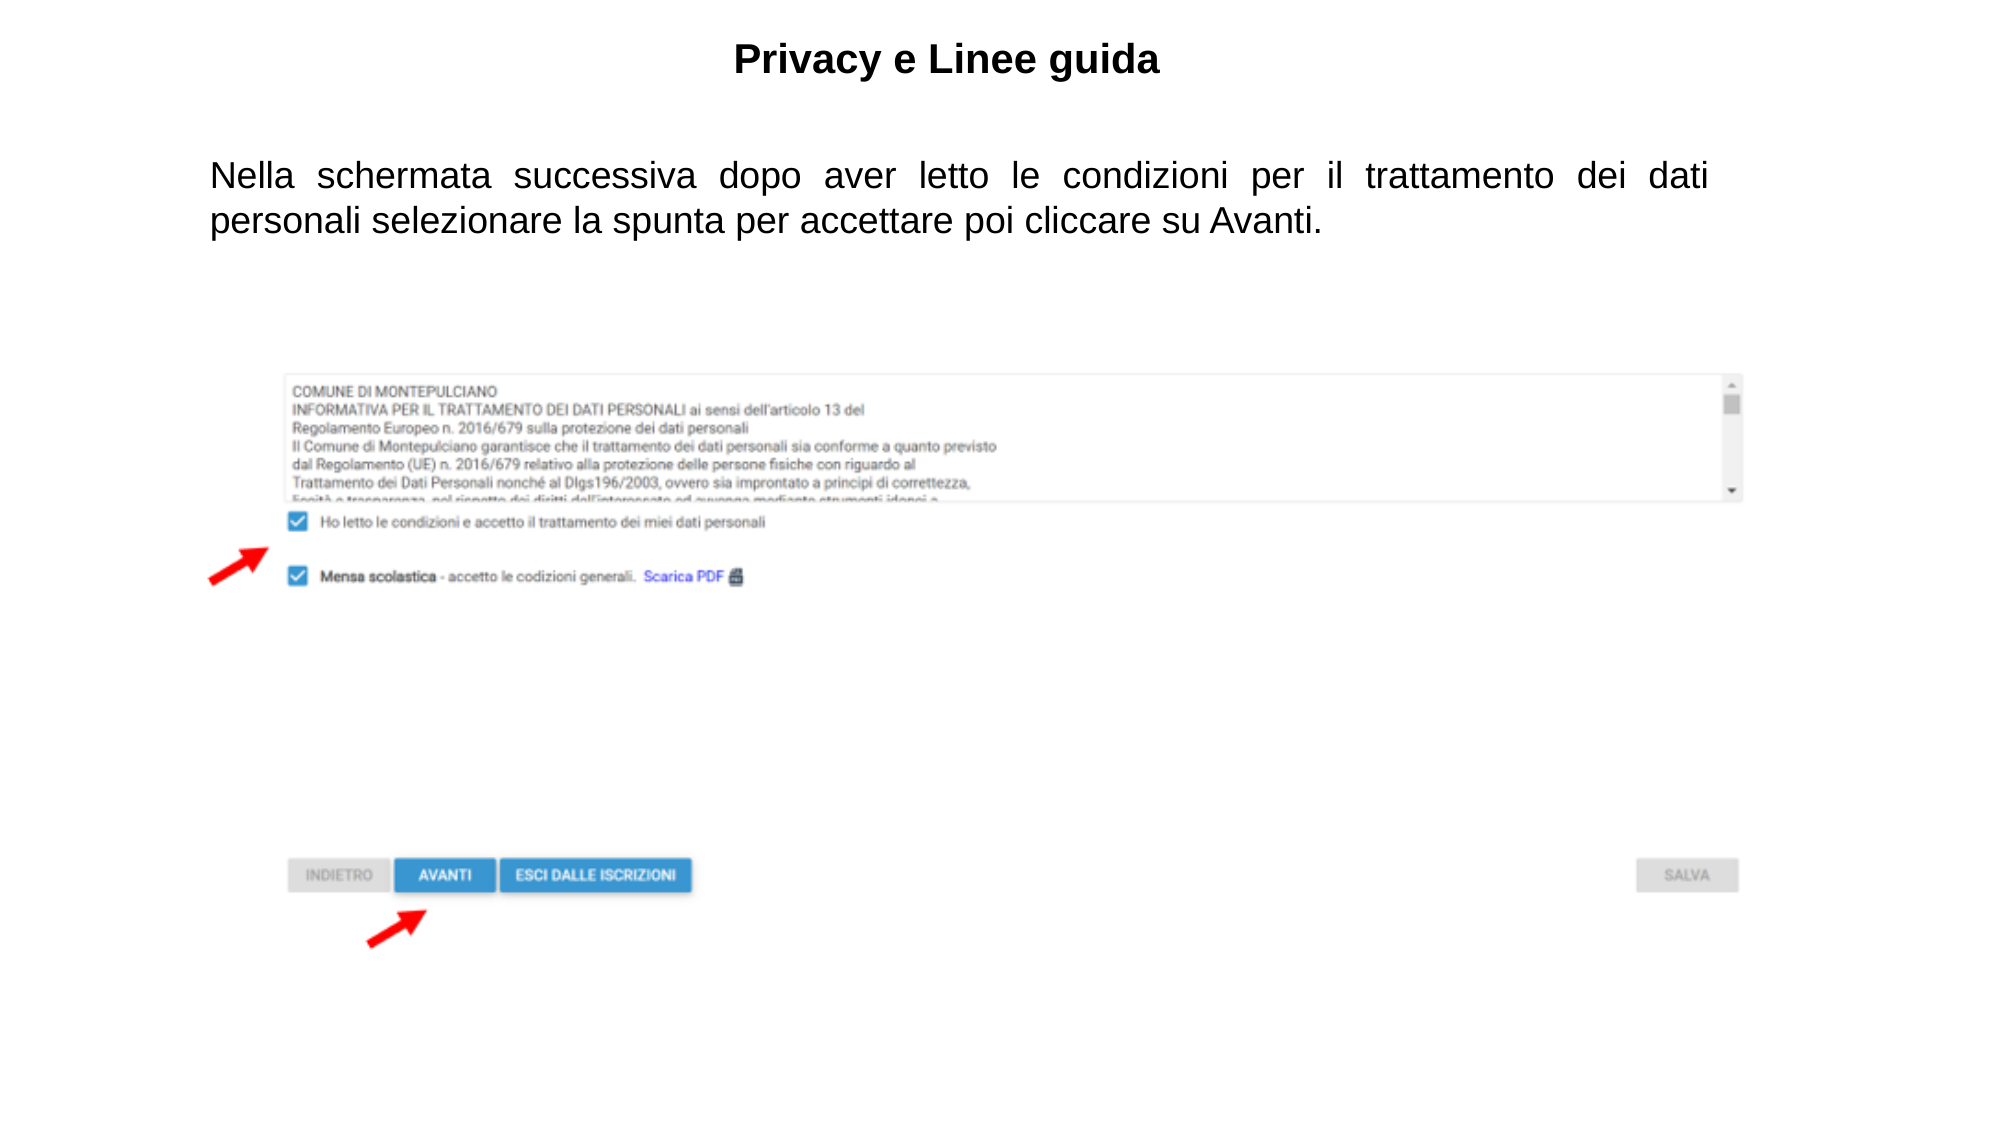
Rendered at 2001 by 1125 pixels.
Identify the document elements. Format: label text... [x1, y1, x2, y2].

text_box Privacy e Linee guida [169, 24, 1725, 89]
text_box Nella schermata successiva dopo aver letto le condizioni per il trattamento dei dati personali selezionare la spunta per accettare poi cliccare su Avanti. [195, 143, 1725, 249]
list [172, 334, 1841, 983]
